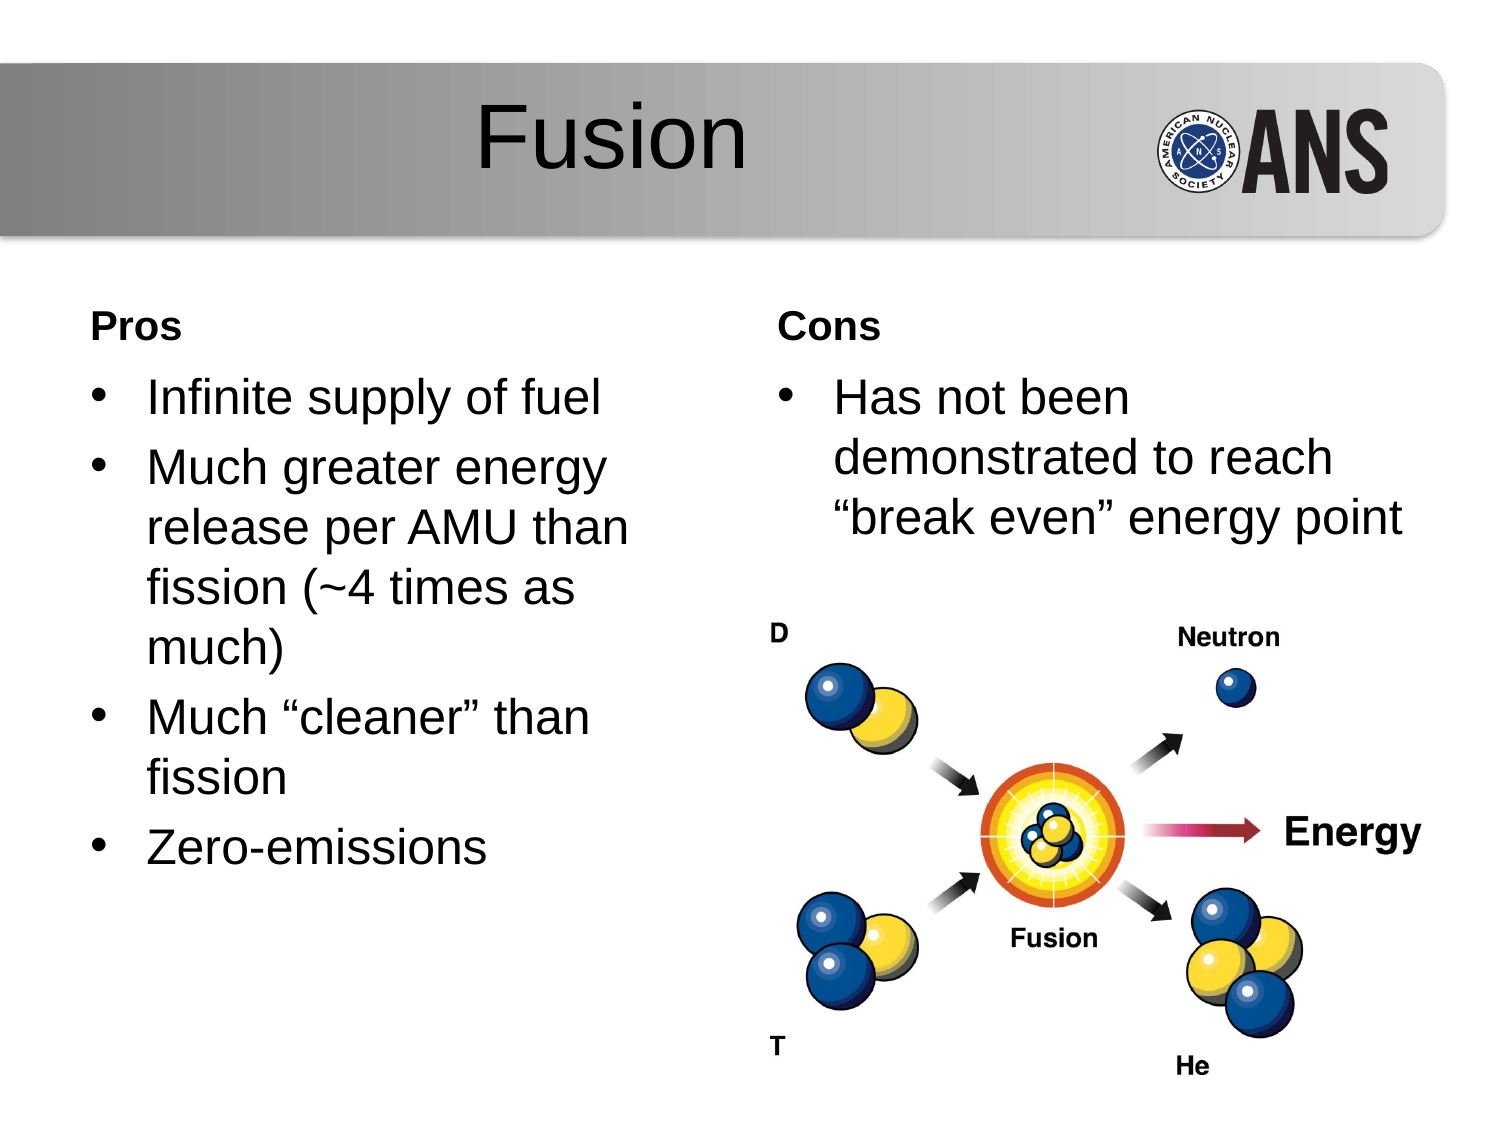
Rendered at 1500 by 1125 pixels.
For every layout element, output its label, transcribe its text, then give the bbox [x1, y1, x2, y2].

list Infinite supply of fuel Much greater energy release per AMU than fission (~4 times as much) Much “cleaner” than fission Zero-emissions [75, 356, 738, 1005]
picture [769, 612, 1426, 1076]
list Has not been demonstrated to reach “break even” energy point [761, 356, 1425, 800]
list Cons [761, 251, 1425, 356]
text_box [87, 800, 764, 1075]
list Pros [75, 251, 738, 356]
title Fusion [0, 69, 1225, 212]
